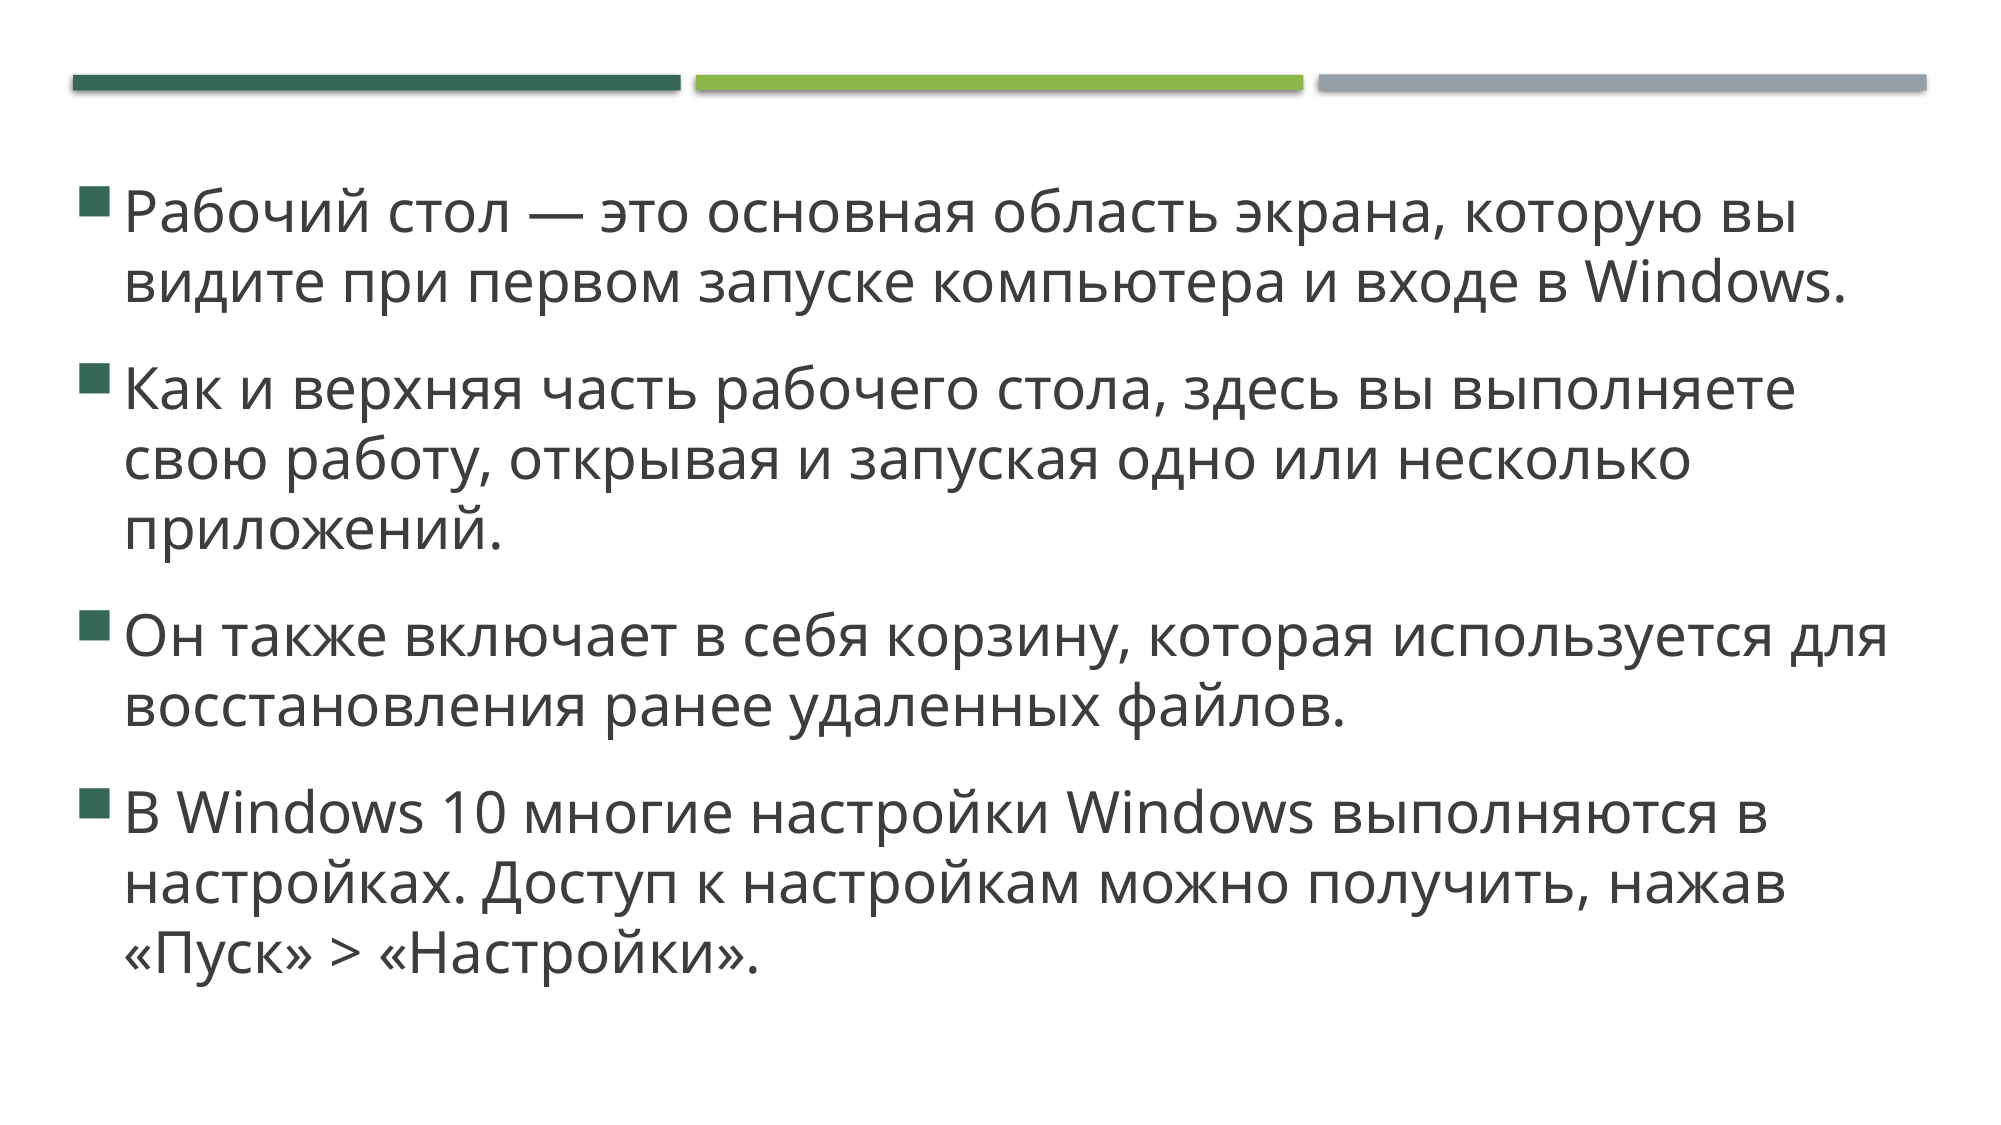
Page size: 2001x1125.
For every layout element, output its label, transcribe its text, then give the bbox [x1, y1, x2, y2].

list Рабочий стол — это основная область экрана, которую вы видите при первом запуске компьютера и входе в Windows. Как и верхняя часть рабочего стола, здесь вы выполняете свою работу, открывая и запуская одно или несколько приложений. Он также включает в себя корзину, которая используется для восстановления ранее удаленных файлов. В Windows 10 многие настройки Windows выполняются в настройках. Доступ к настройкам можно получить, нажав «Пуск» > «Настройки». [58, 224, 1942, 935]
title Резюме (1/5) [95, 115, 1905, 224]
